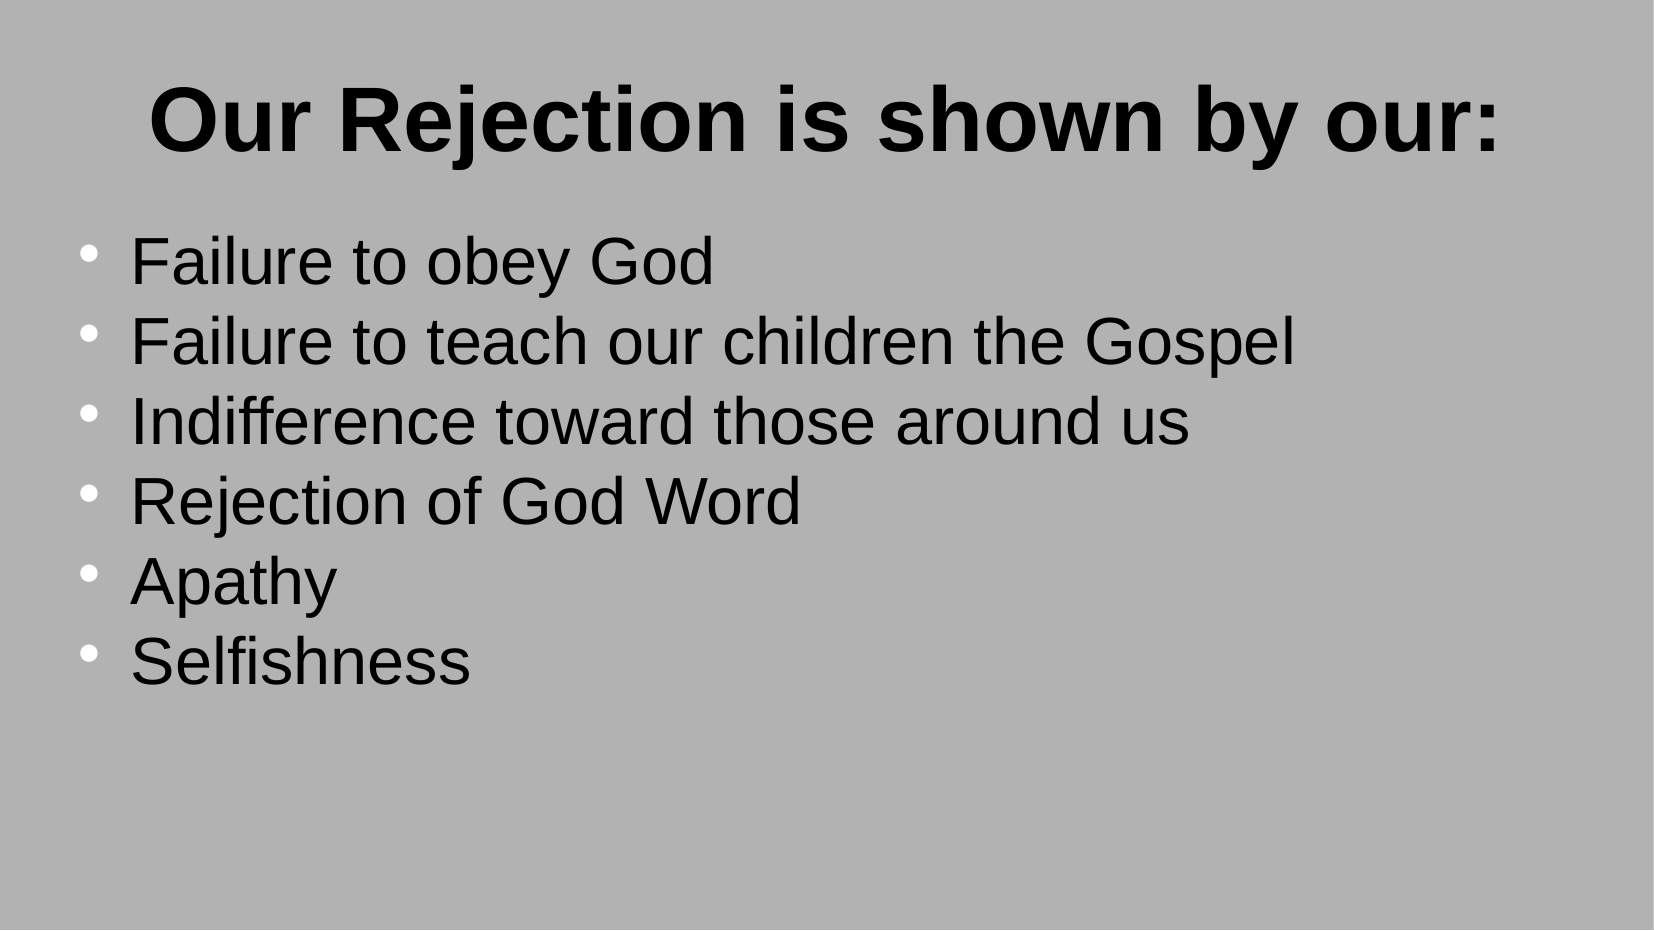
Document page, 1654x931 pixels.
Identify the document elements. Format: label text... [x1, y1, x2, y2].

text_box Our Rejection is shown by our: [82, 36, 1571, 192]
text_box Failure to obey God Failure to teach our children the Gospel Indifference toward those around us Rejection of God Word Apathy Selfishness [60, 217, 1571, 870]
